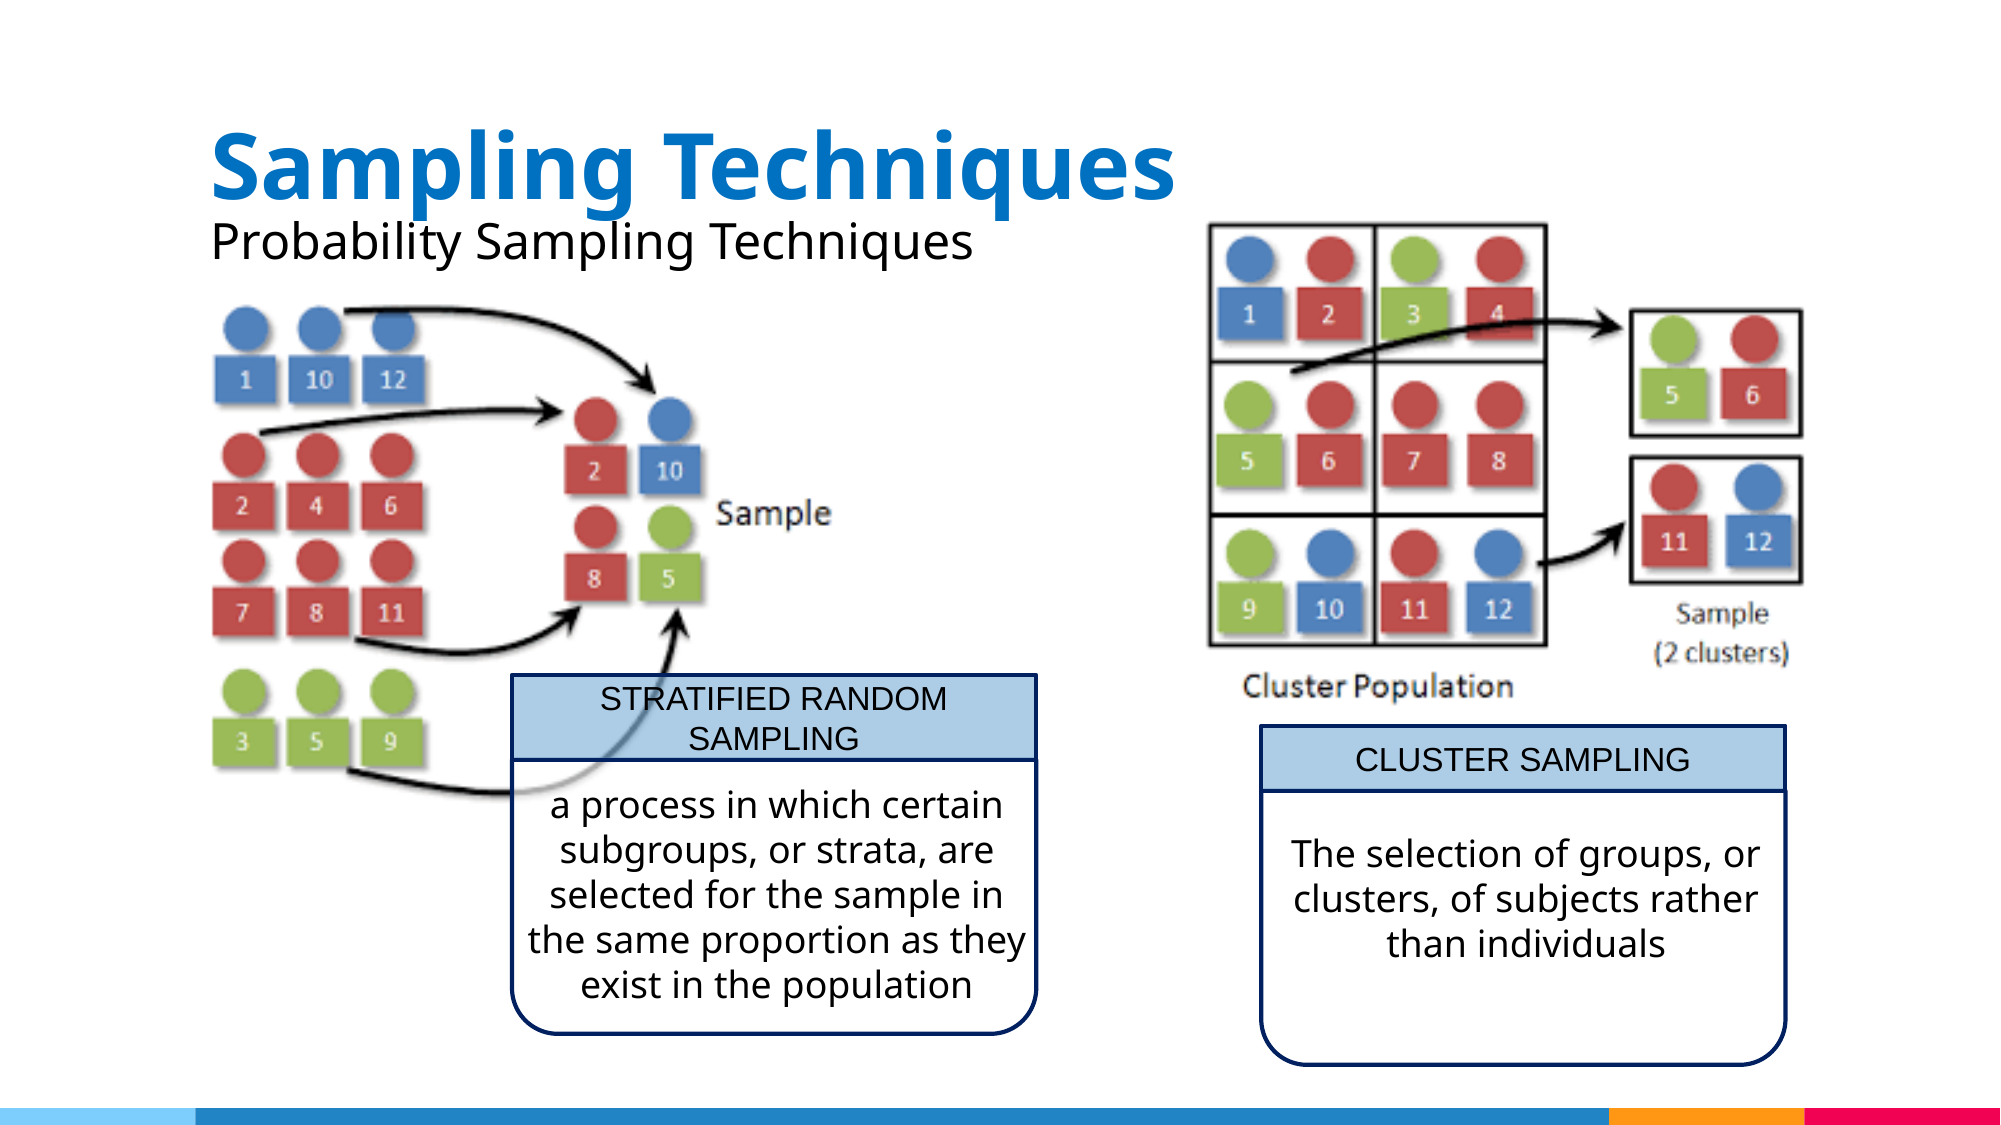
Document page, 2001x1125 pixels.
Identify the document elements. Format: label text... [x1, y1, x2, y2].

list Probability Sampling Techniques [195, 194, 1231, 972]
picture [195, 289, 848, 823]
picture [1192, 206, 1823, 721]
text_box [511, 759, 1043, 1034]
text_box STRATIFIED RANDOM SAMPLING [853, 673, 1038, 758]
text_box CLUSTER SAMPLING [1259, 729, 1787, 790]
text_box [1260, 790, 1792, 1066]
title Sampling Techniques [195, 45, 1609, 205]
